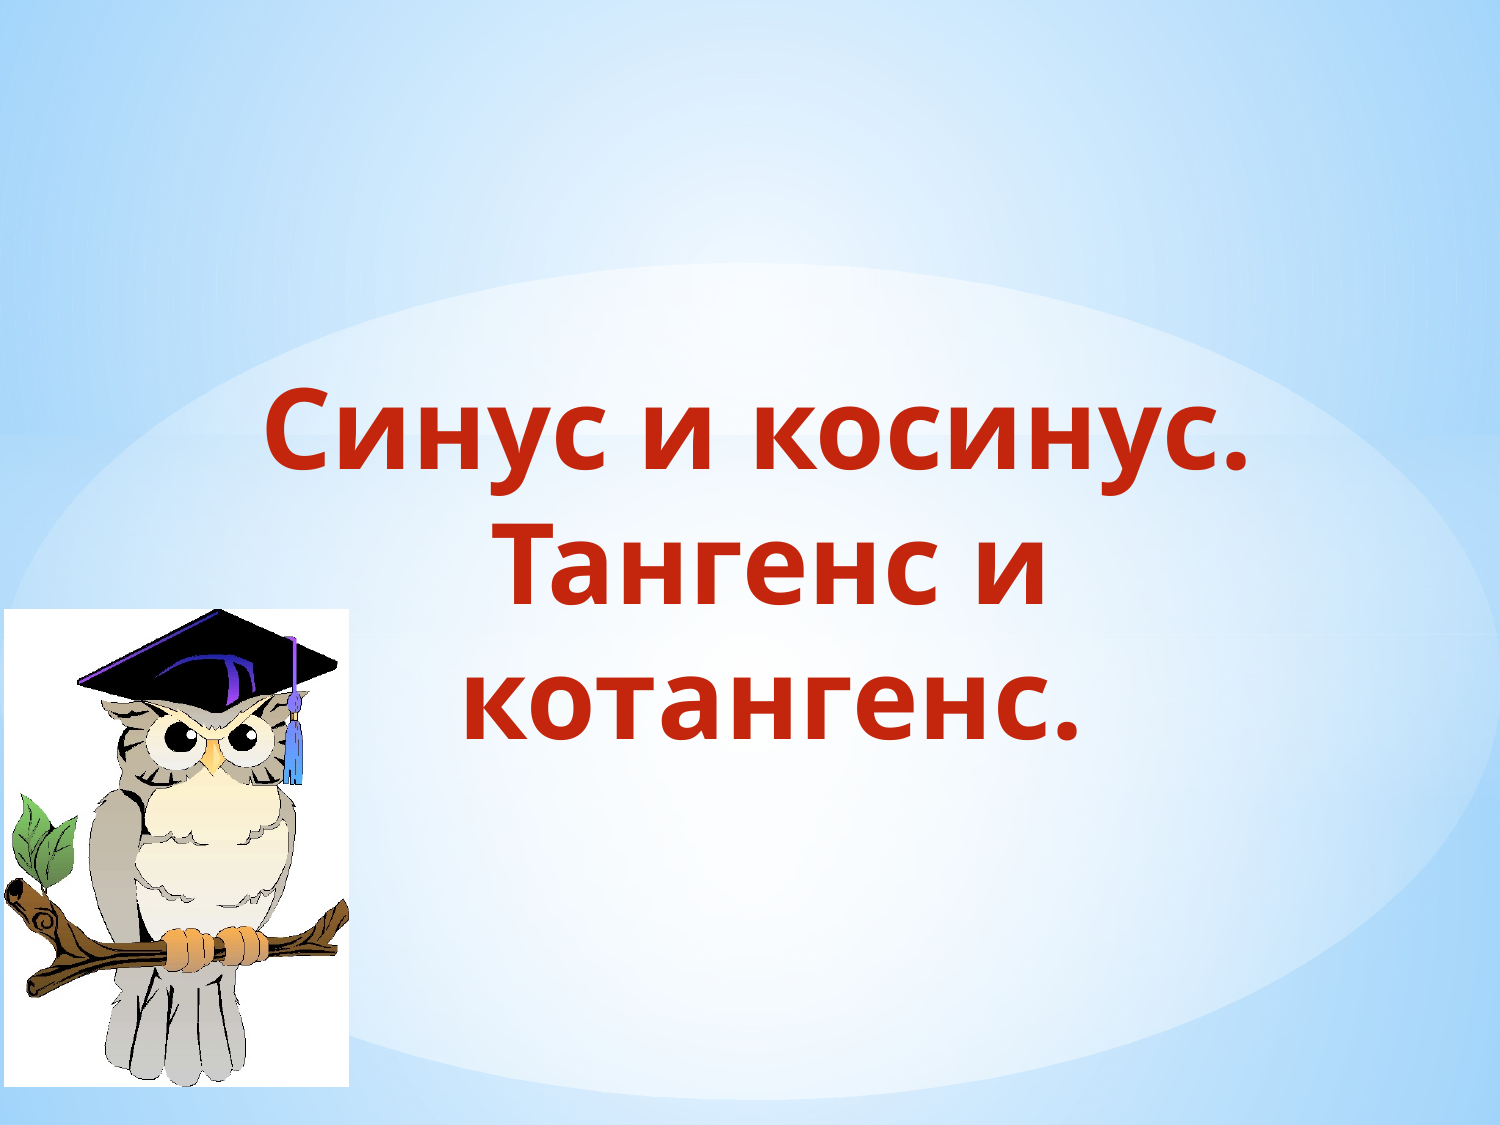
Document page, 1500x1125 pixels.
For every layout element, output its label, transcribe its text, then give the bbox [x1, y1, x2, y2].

picture [3, 609, 349, 1087]
text_box Синус и косинус. Тангенс и котангенс. [168, 349, 1374, 770]
